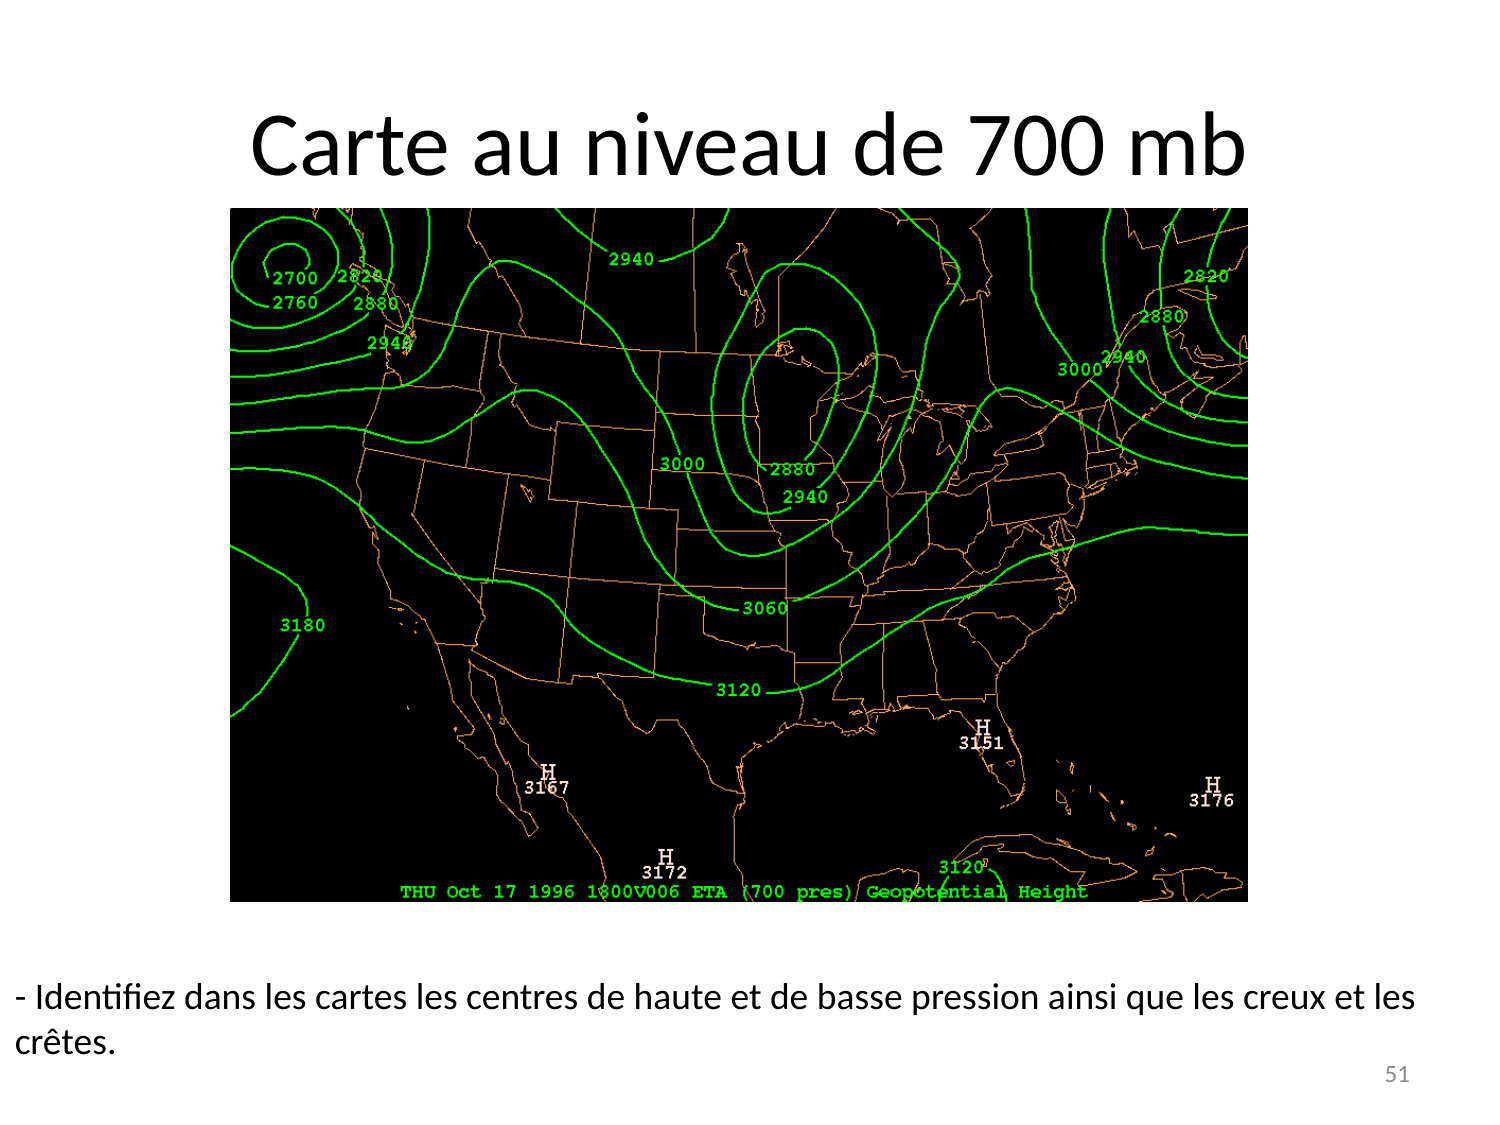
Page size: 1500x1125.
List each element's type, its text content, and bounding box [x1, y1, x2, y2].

slide_number 51 [1074, 1042, 1425, 1103]
title Carte au niveau de 700 mb [75, 45, 1425, 233]
picture [229, 207, 1248, 903]
text_box - Identifiez dans les cartes les centres de haute et de basse pression ainsi que les creux et les crêtes. [0, 964, 1471, 1070]
